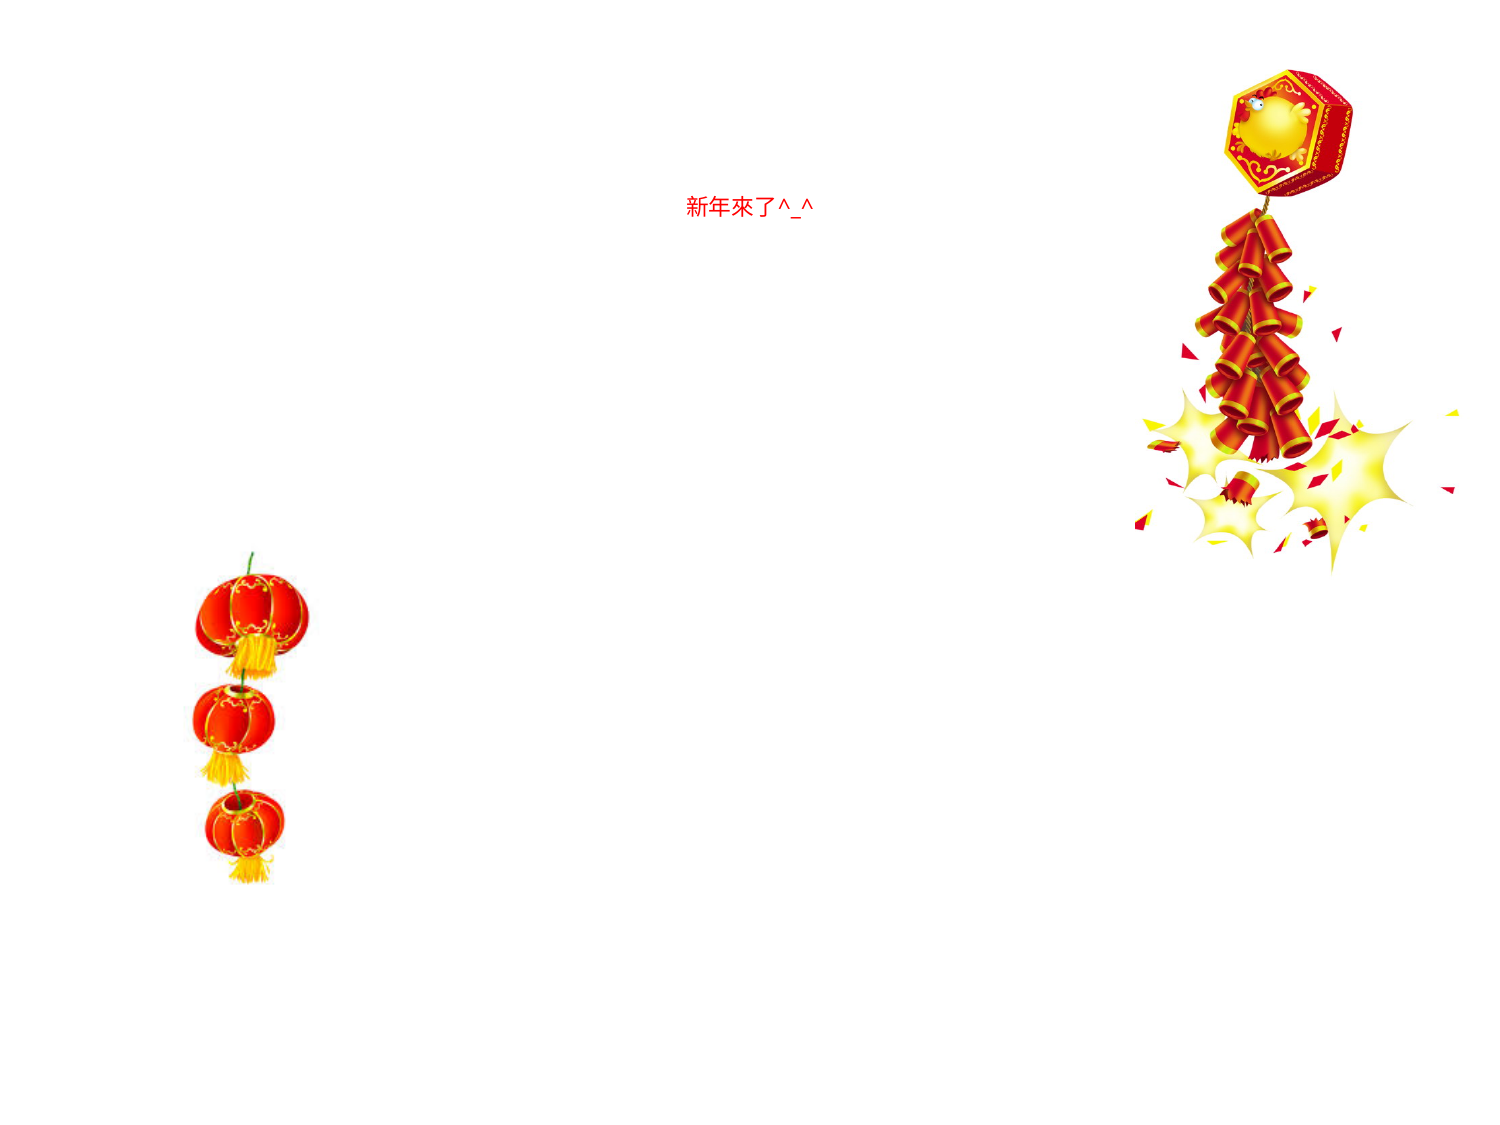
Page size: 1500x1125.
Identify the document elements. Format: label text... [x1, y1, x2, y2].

title 新年來了^_^ [75, 45, 1425, 233]
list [0, 528, 603, 898]
picture [1134, 63, 1480, 581]
